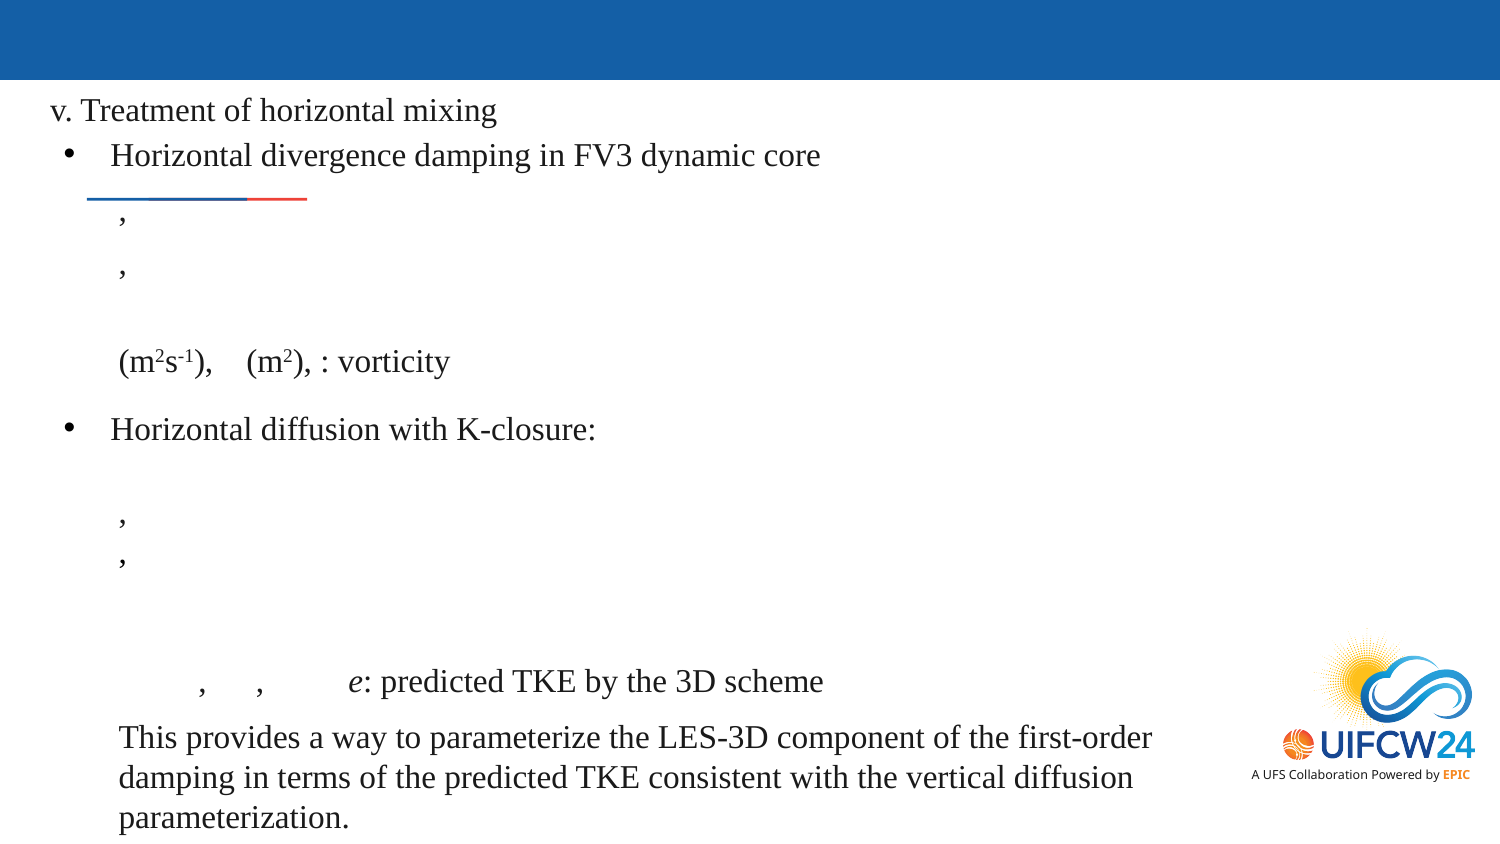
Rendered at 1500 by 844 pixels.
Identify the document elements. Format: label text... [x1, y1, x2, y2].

text_box This provides a way to parameterize the LES-3D component of the first-order damping in terms of the predicted TKE consistent with the vertical diffusion parameterization. [103, 708, 1257, 843]
text_box Horizontal divergence damping in FV3 dynamic core [48, 125, 884, 181]
title v. Treatment of horizontal mixing [34, 72, 1297, 132]
picture [1283, 628, 1475, 760]
